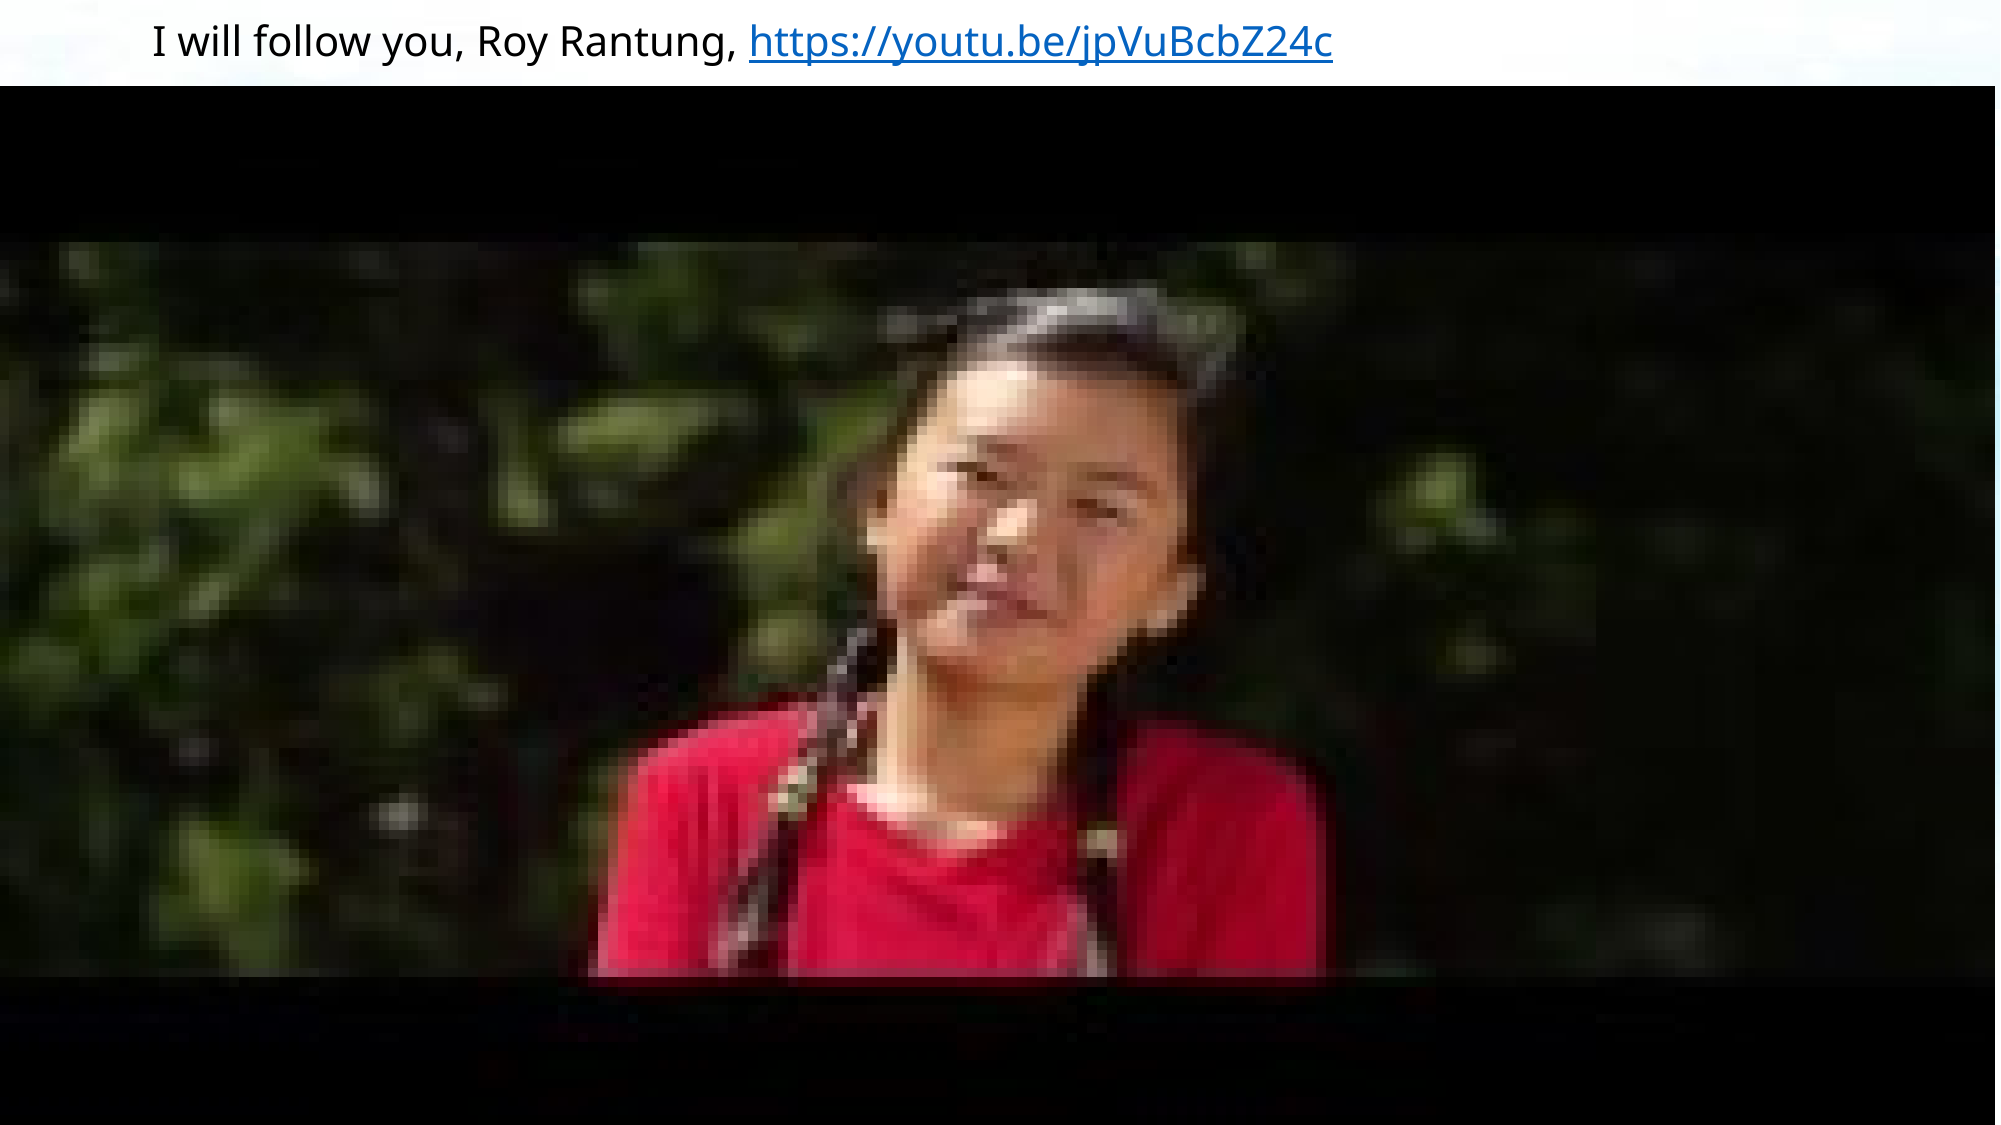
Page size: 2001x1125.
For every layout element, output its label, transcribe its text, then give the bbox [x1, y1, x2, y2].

picture [0, 0, 2001, 1125]
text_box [0, 86, 1996, 1125]
title I will follow you, Roy Rantung, https://youtu.be/jpVuBcbZ24c [137, 0, 1863, 84]
